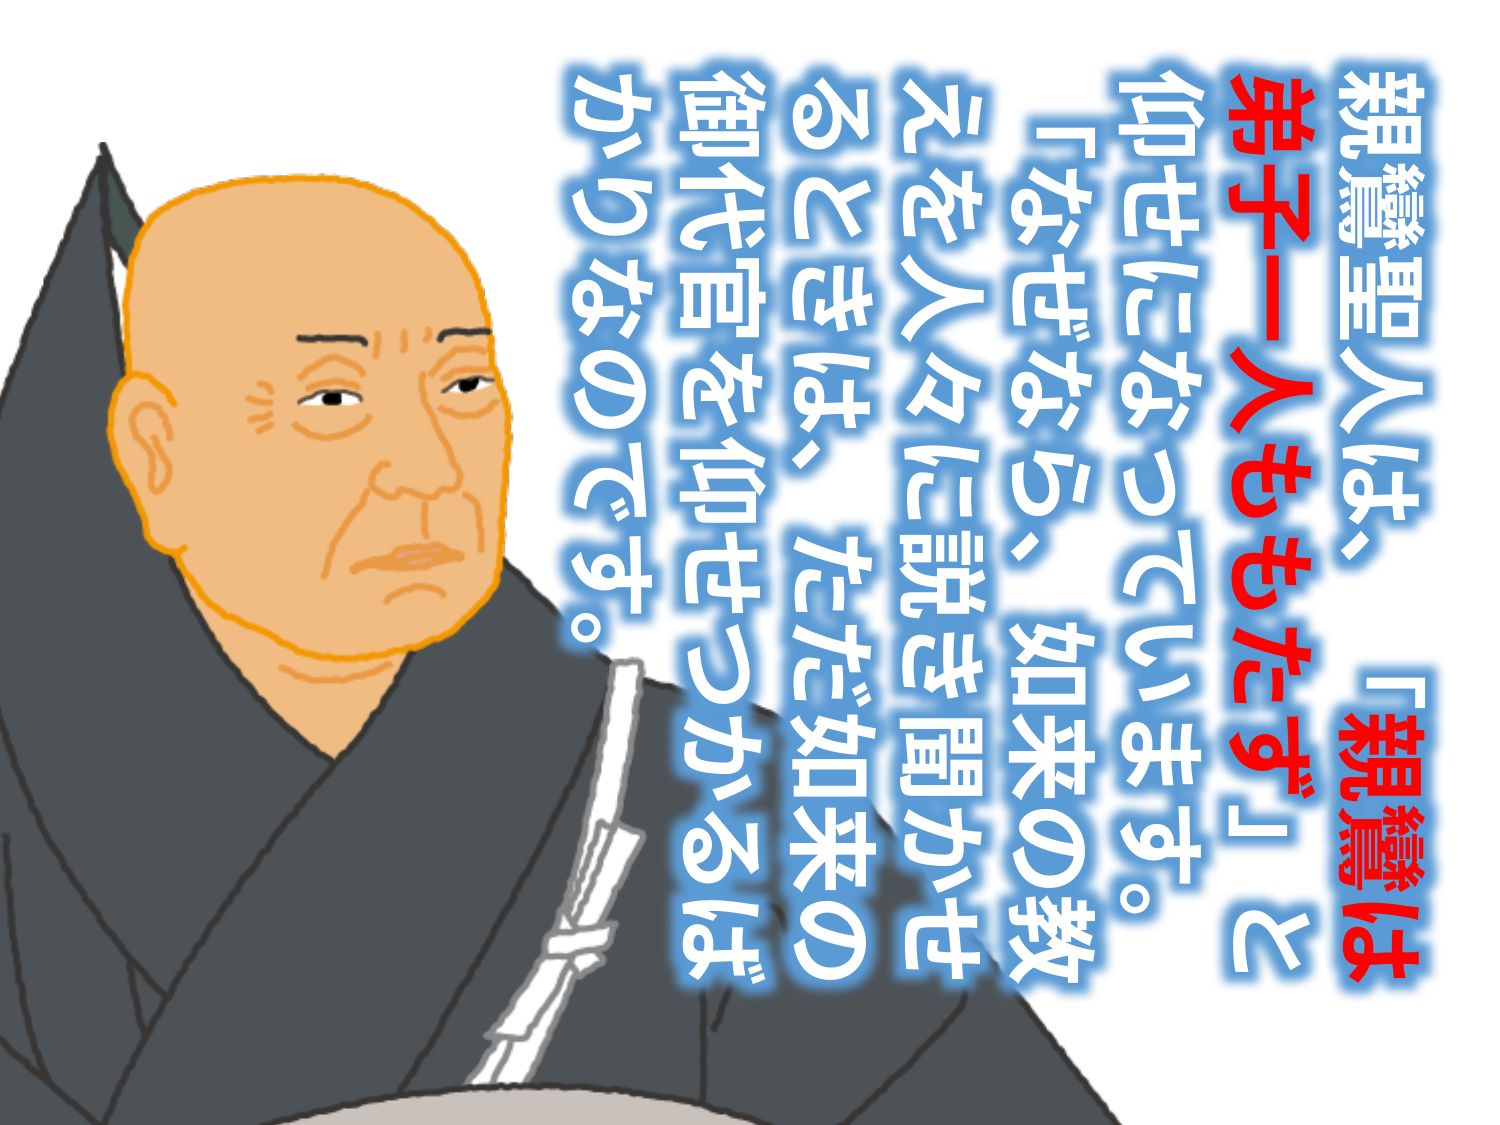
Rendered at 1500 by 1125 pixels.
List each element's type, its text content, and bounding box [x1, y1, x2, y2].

text_box 親鸞聖人は、「親鸞は弟子一人ももたず」と仰せになっています。「なぜなら、如来の教えを人々に説き聞かせるときは、ただ如来の御代官を仰せつかるばかりなのです。 [655, 54, 1447, 142]
picture [0, 142, 1500, 1125]
